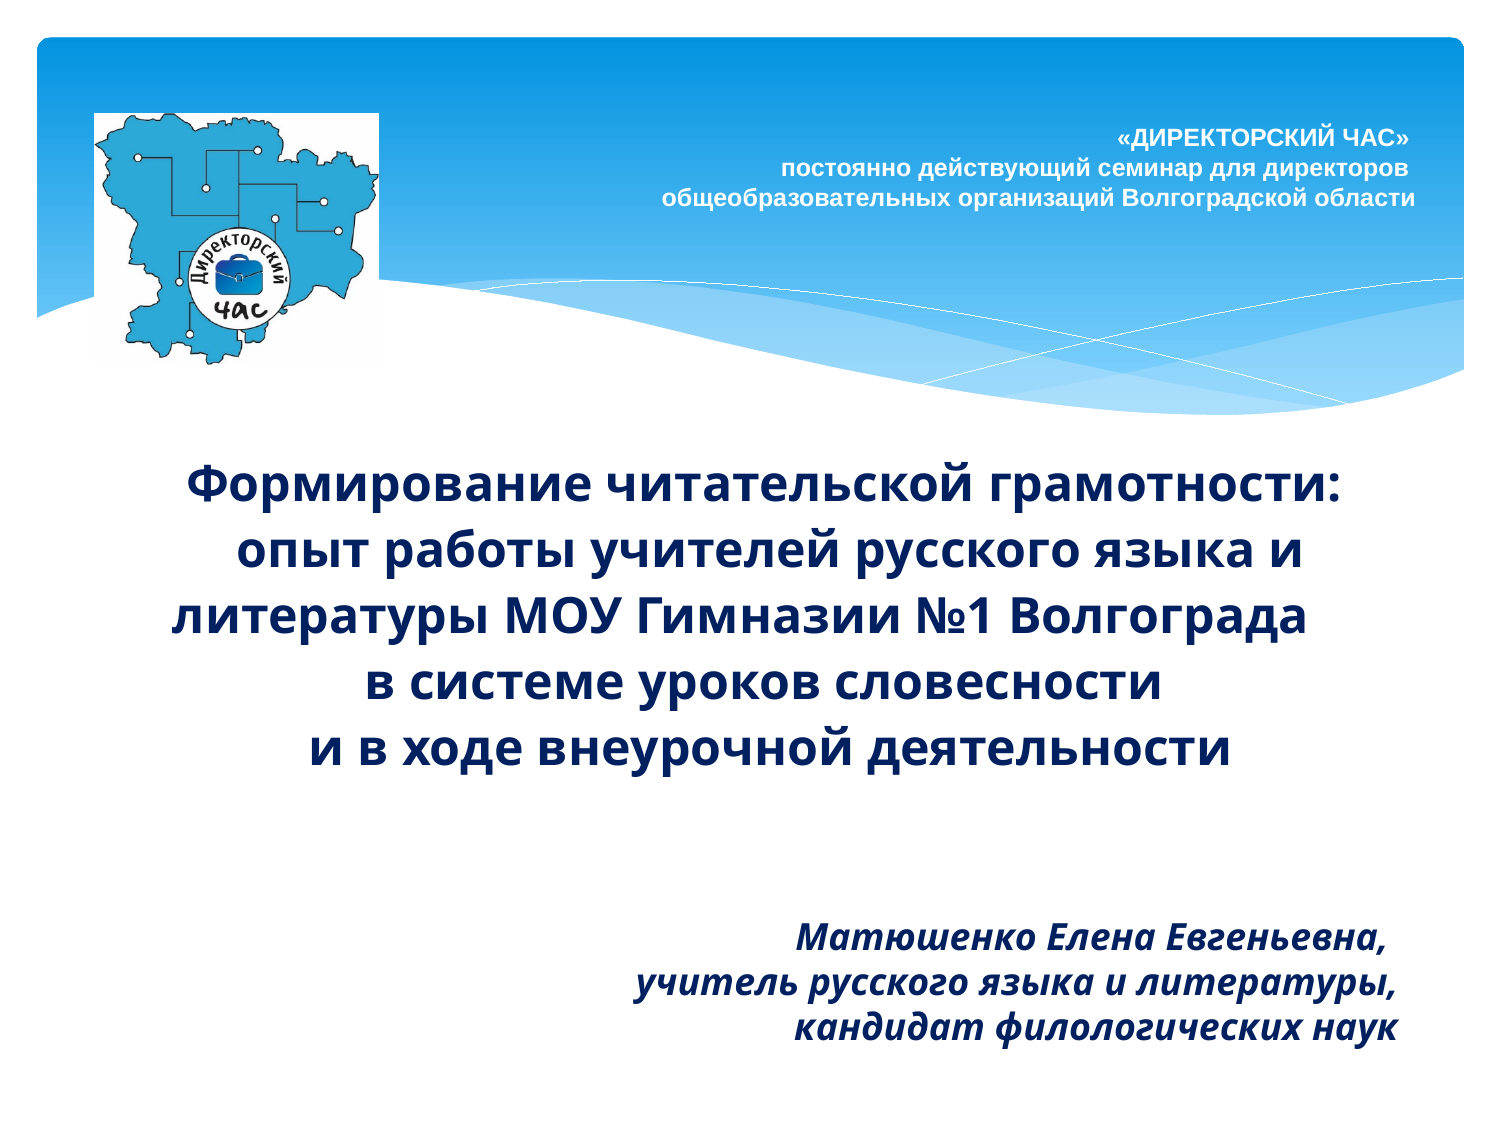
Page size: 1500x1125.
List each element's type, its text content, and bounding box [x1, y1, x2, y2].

text_box «ДИРЕКТОРСКИЙ ЧАС» постоянно действующий семинар для директоров общеобразовательных организаций Волгоградской области [381, 113, 1432, 219]
text_box Матюшенко Елена Евгеньевна, учитель русского языка и литературы, кандидат филологических наук [147, 905, 1414, 1055]
picture [93, 113, 379, 365]
text_box Формирование читательской грамотности: опыт работы учителей русского языка и литературы МОУ Гимназии №1 Волгограда в системе уроков словесности и в ходе внеурочной деятельности [94, 438, 1388, 783]
